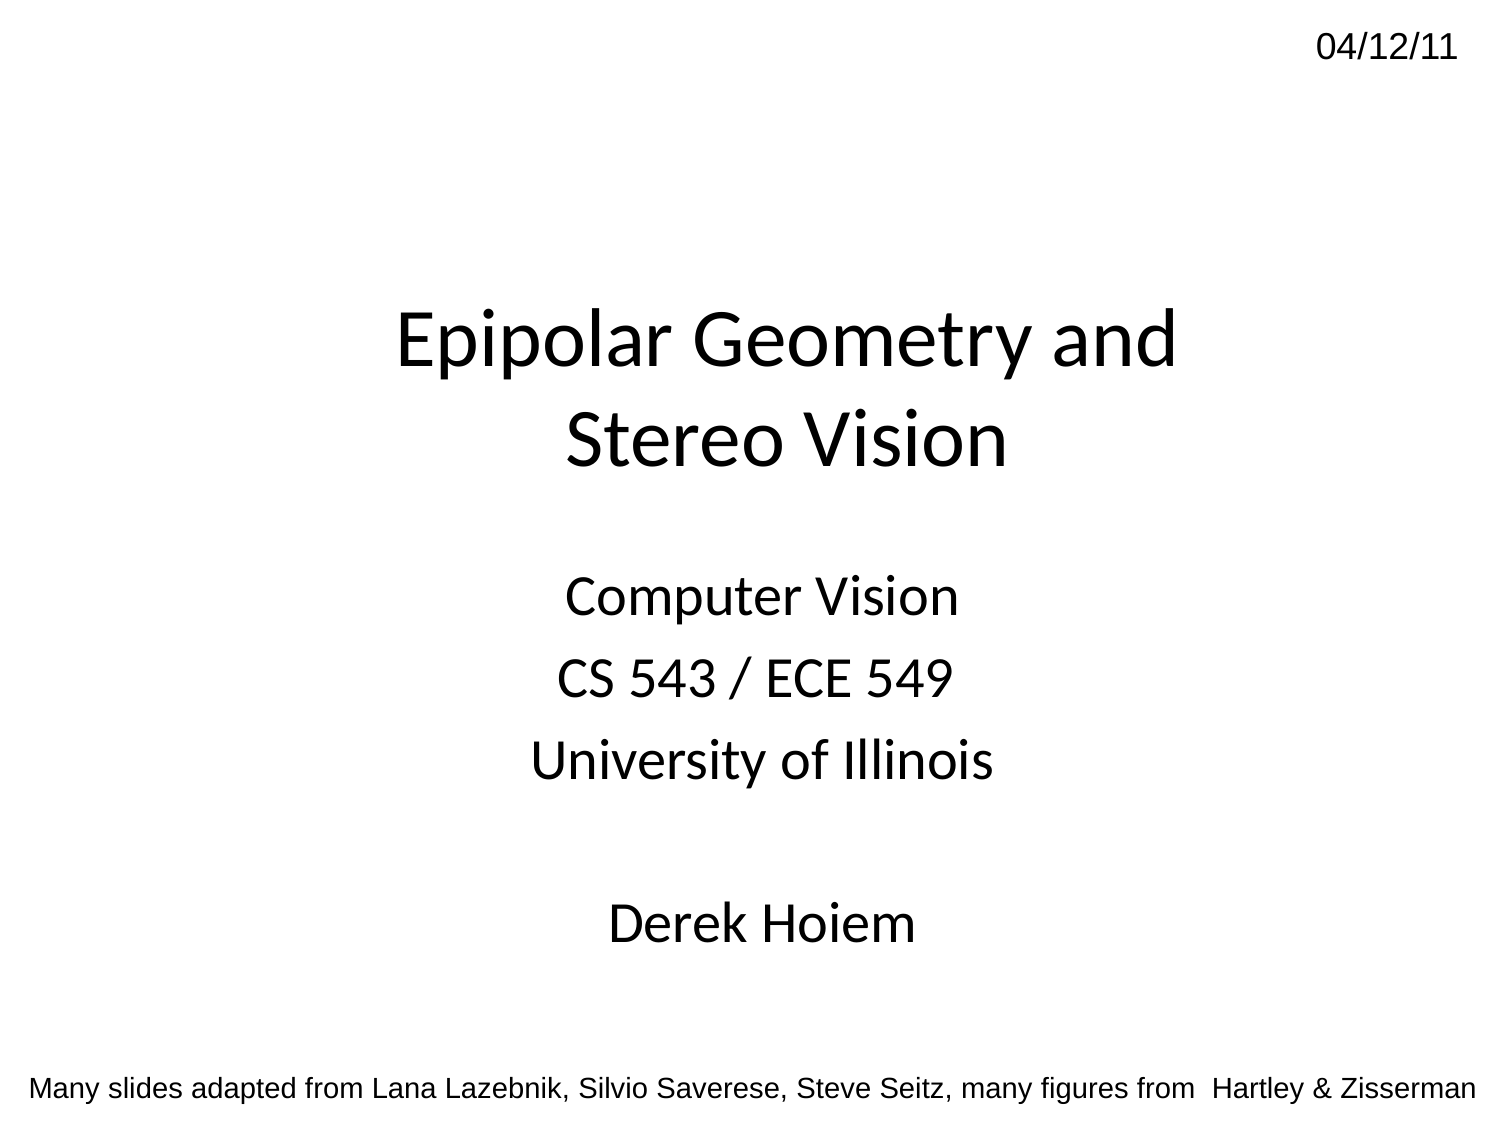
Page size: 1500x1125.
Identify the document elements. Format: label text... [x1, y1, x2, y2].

text_box Many slides adapted from Lana Lazebnik, Silvio Saverese, Steve Seitz, many figures from Hartley & Zisserman [13, 1062, 1495, 1113]
subtitle Computer Vision CS 543 / ECE 549 University of Illinois Derek Hoiem [237, 549, 1288, 1038]
text_box 04/12/11 [1300, 14, 1474, 74]
title Epipolar Geometry and Stereo Vision [262, 262, 1313, 504]
